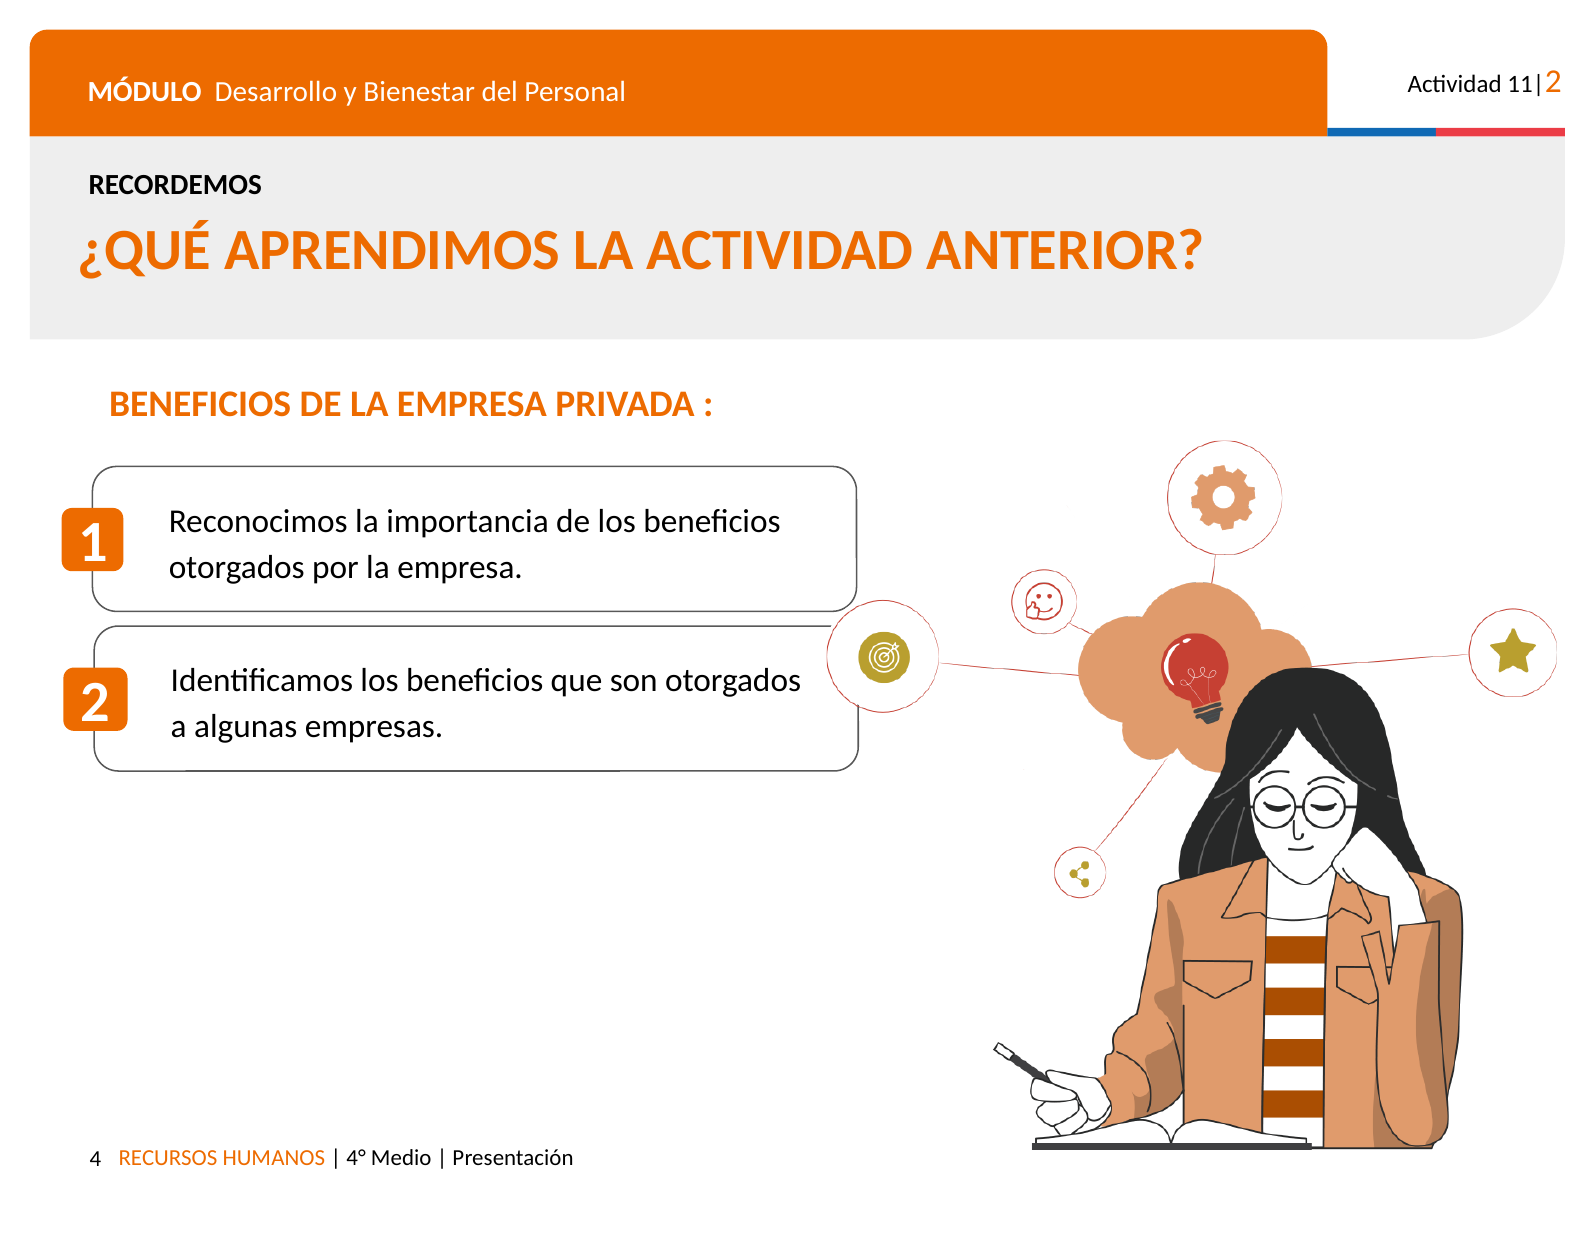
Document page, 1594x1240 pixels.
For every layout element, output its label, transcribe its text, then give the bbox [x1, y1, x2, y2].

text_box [63, 625, 793, 772]
text_box RECORDEMOS [73, 150, 845, 216]
picture [798, 411, 1592, 1163]
slide_number 4 [72, 1128, 117, 1240]
text_box BENEFICIOS DE LA EMPRESA PRIVADA : [94, 369, 879, 440]
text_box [61, 466, 793, 612]
text_box ¿QUÉ APRENDIMOS LA ACTIVIDAD ANTERIOR? [62, 210, 1531, 296]
